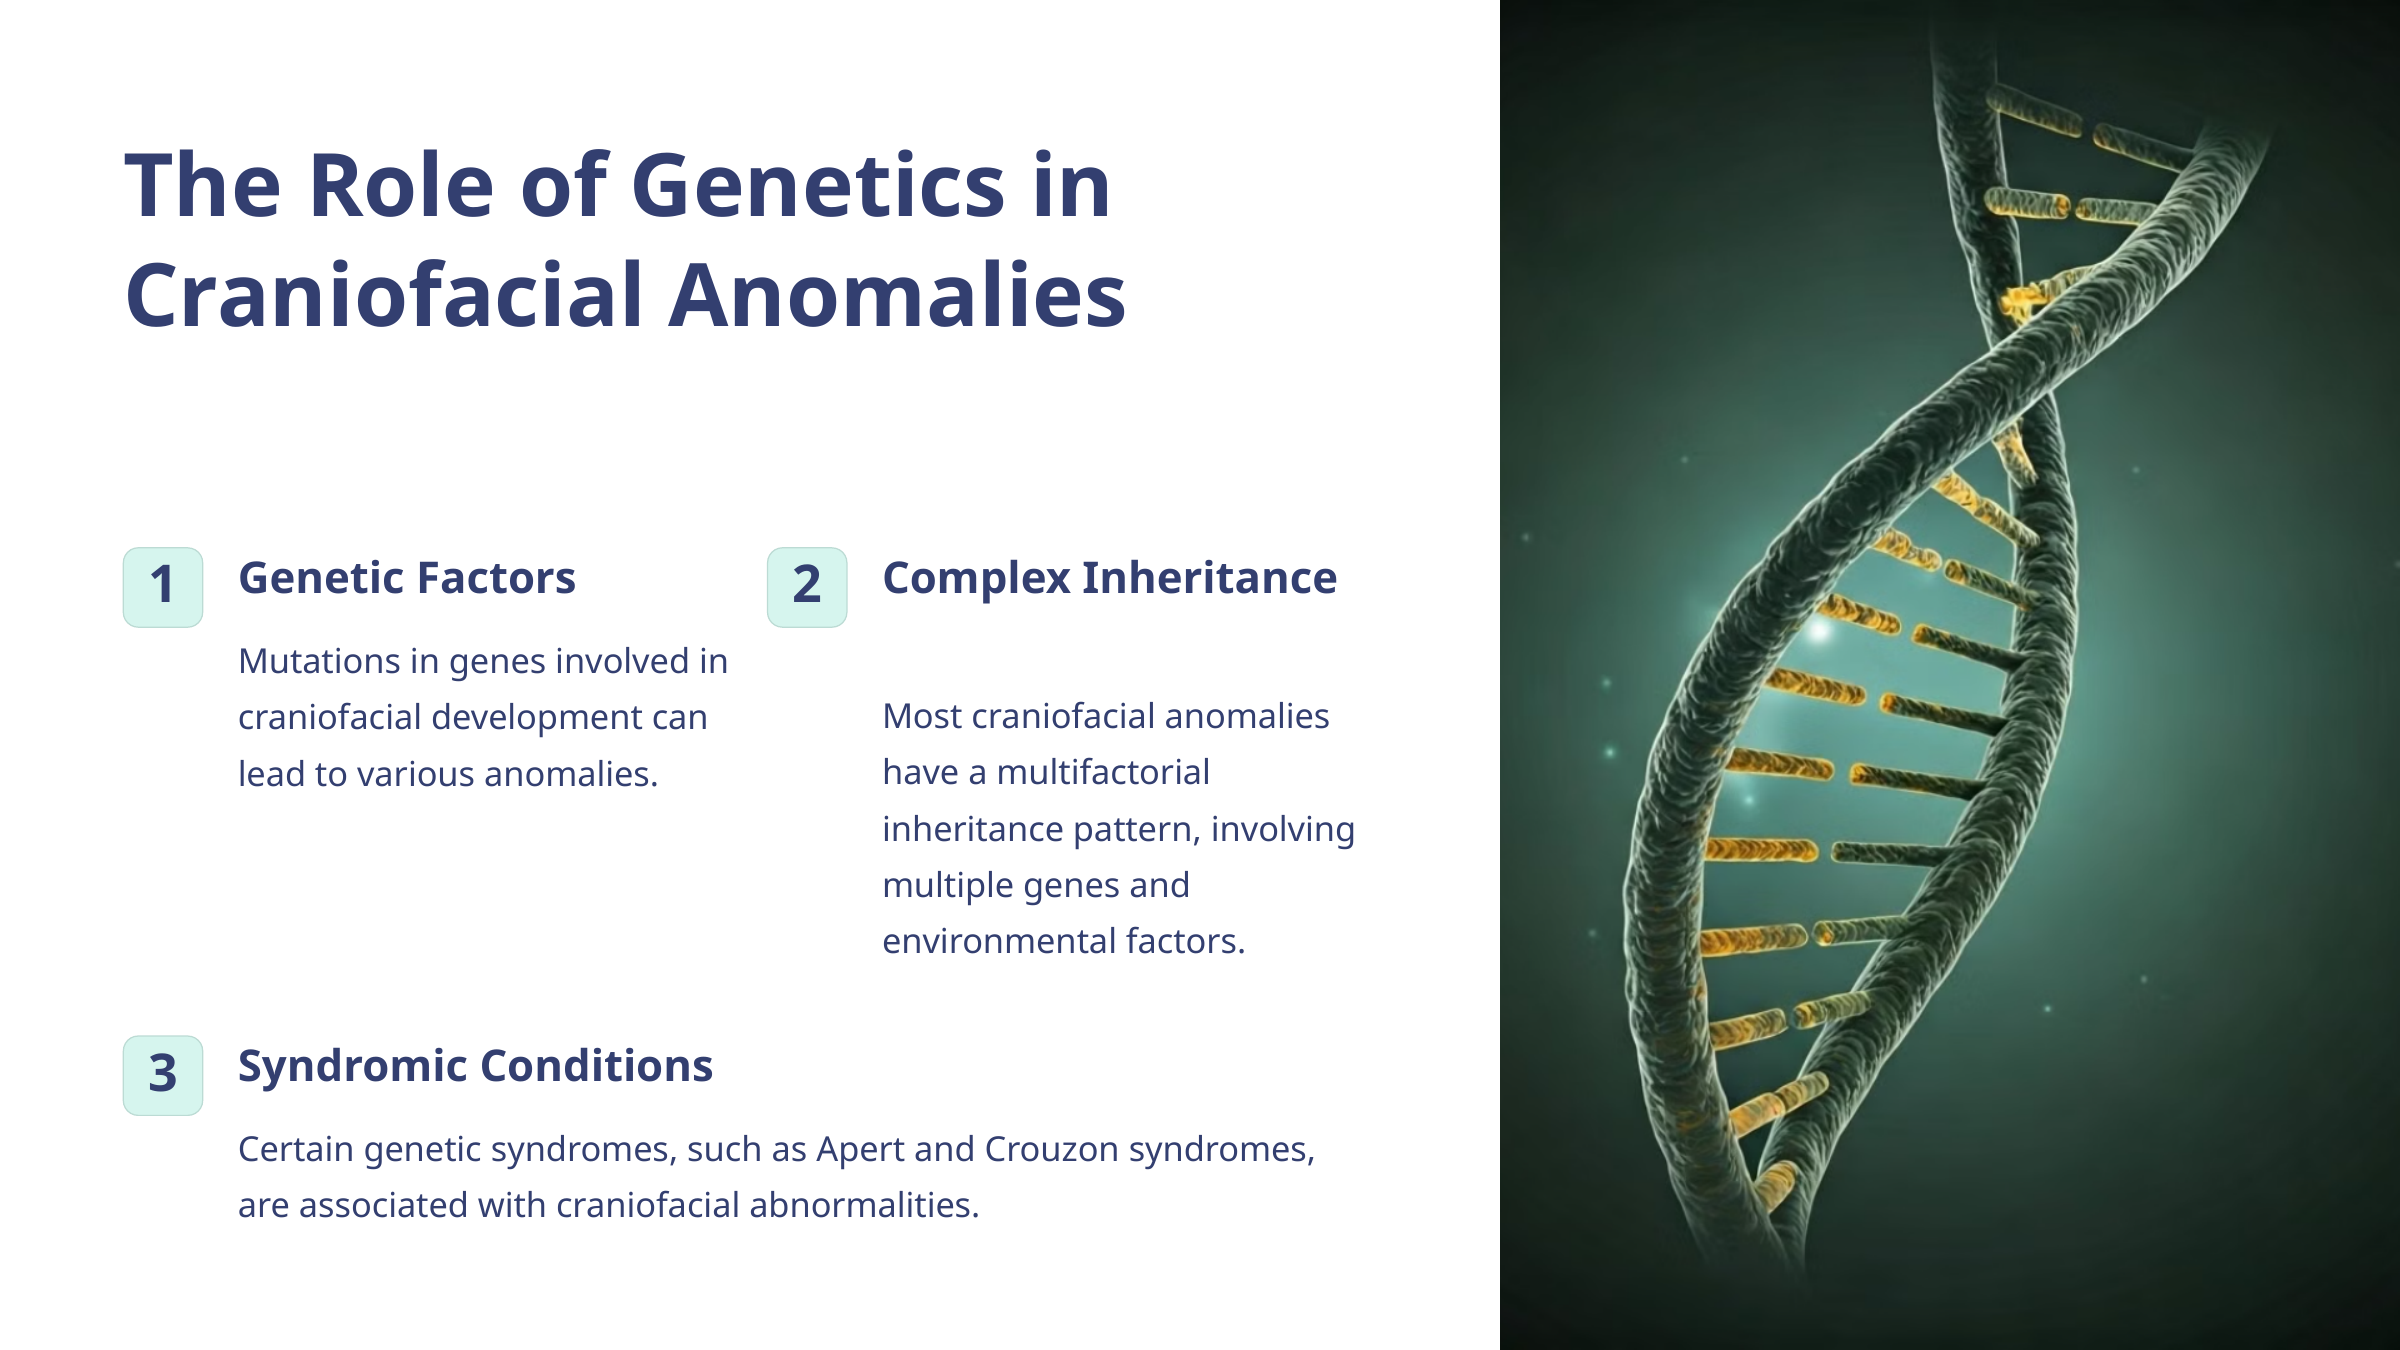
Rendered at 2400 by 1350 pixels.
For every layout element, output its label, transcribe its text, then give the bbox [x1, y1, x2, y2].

text_box Most craniofacial anomalies have a multifactorial inheritance pattern, involving multiple genes and environmental factors. [882, 679, 1377, 962]
text_box 3 [140, 1049, 186, 1103]
text_box Complex Inheritance [882, 547, 1377, 658]
text_box Syndromic Conditions [237, 1036, 854, 1092]
text_box [123, 547, 203, 628]
text_box 2 [785, 561, 830, 614]
picture [1499, 0, 2400, 1350]
text_box Certain genetic syndromes, such as Apert and Crouzon syndromes, are associated with craniofacial abnormalities. [237, 1112, 1377, 1225]
text_box The Role of Genetics in Craniofacial Anomalies [123, 124, 1377, 456]
text_box [123, 1036, 203, 1116]
text_box 1 [149, 561, 177, 614]
text_box Genetic Factors [237, 547, 685, 603]
text_box [767, 547, 847, 628]
text_box Mutations in genes involved in craniofacial development can lead to various anomalies. [237, 624, 733, 850]
